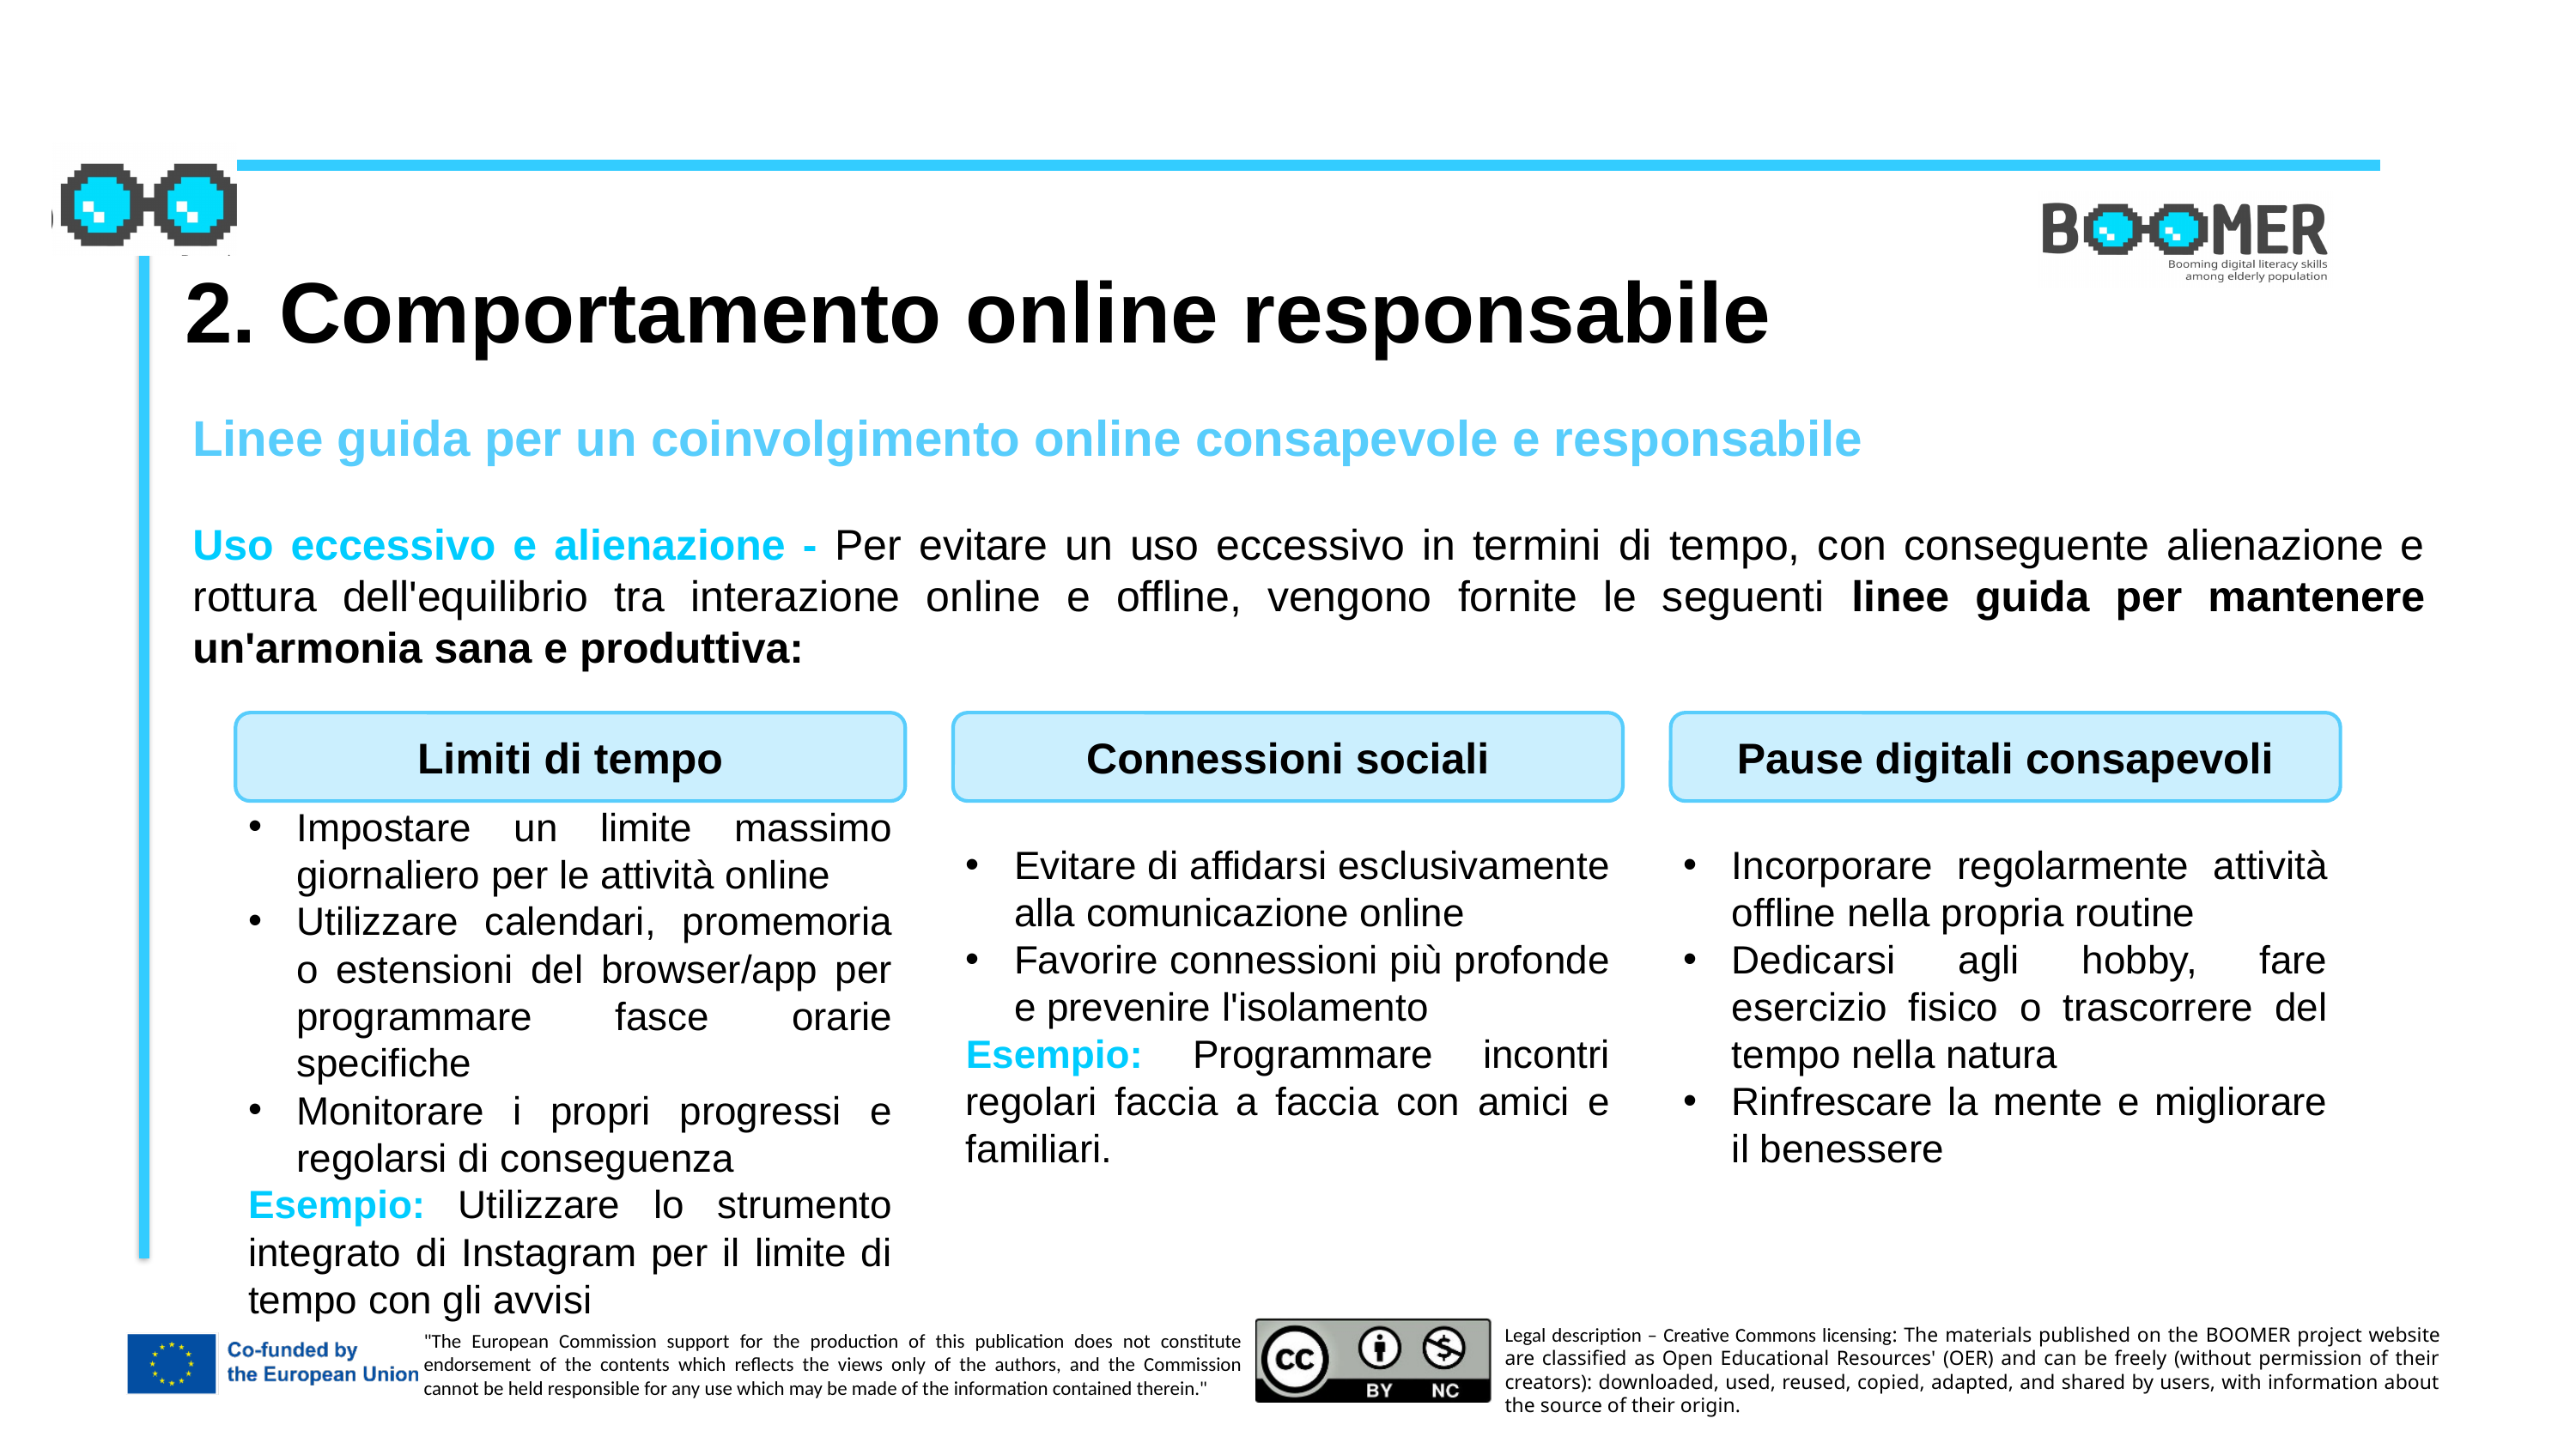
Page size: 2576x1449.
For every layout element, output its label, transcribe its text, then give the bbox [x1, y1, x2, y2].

picture [1255, 1318, 1492, 1403]
picture [52, 142, 237, 256]
text_box Evitare di affidarsi esclusivamente alla comunicazione online Favorire connessioni più profonde e prevenire l'isolamento Esempio: Programmare incontri regolari faccia a faccia con amici e familiari. [953, 834, 1624, 1178]
text_box Linee guida per un coinvolgimento online consapevole e responsabile Uso eccessivo e alienazione - Per evitare un uso eccessivo in termini di tempo, con conseguente alienazione e rottura dell'equilibrio tra interazione online e offline, vengono fornite le seguenti linee guida per mantenere un'armonia sana e produttiva: [179, 399, 2439, 679]
text_box 2. Comportamento online responsabile [171, 251, 2209, 367]
text_box Limiti di tempo [234, 711, 908, 795]
picture [2038, 191, 2334, 288]
text_box Incorporare regolarmente attività offline nella propria routine Dedicarsi agli hobby, fare esercizio fisico o trascorrere del tempo nella natura Rinfrescare la mente e migliorare il benessere [1670, 834, 2341, 1178]
picture [124, 1331, 441, 1397]
text_box Impostare un limite massimo giornaliero per le attività online Utilizzare calendari, promemoria o estensioni del browser/app per programmare fasce orarie specifiche Monitorare i propri progressi e regolarsi di conseguenza Esempio: Utilizzare lo strumento integrato di Instagram per il limite di tempo con gli avvisi [235, 795, 906, 1328]
text_box Pause digitali consapevoli [1668, 711, 2342, 803]
text_box Connessioni sociali [951, 711, 1625, 803]
